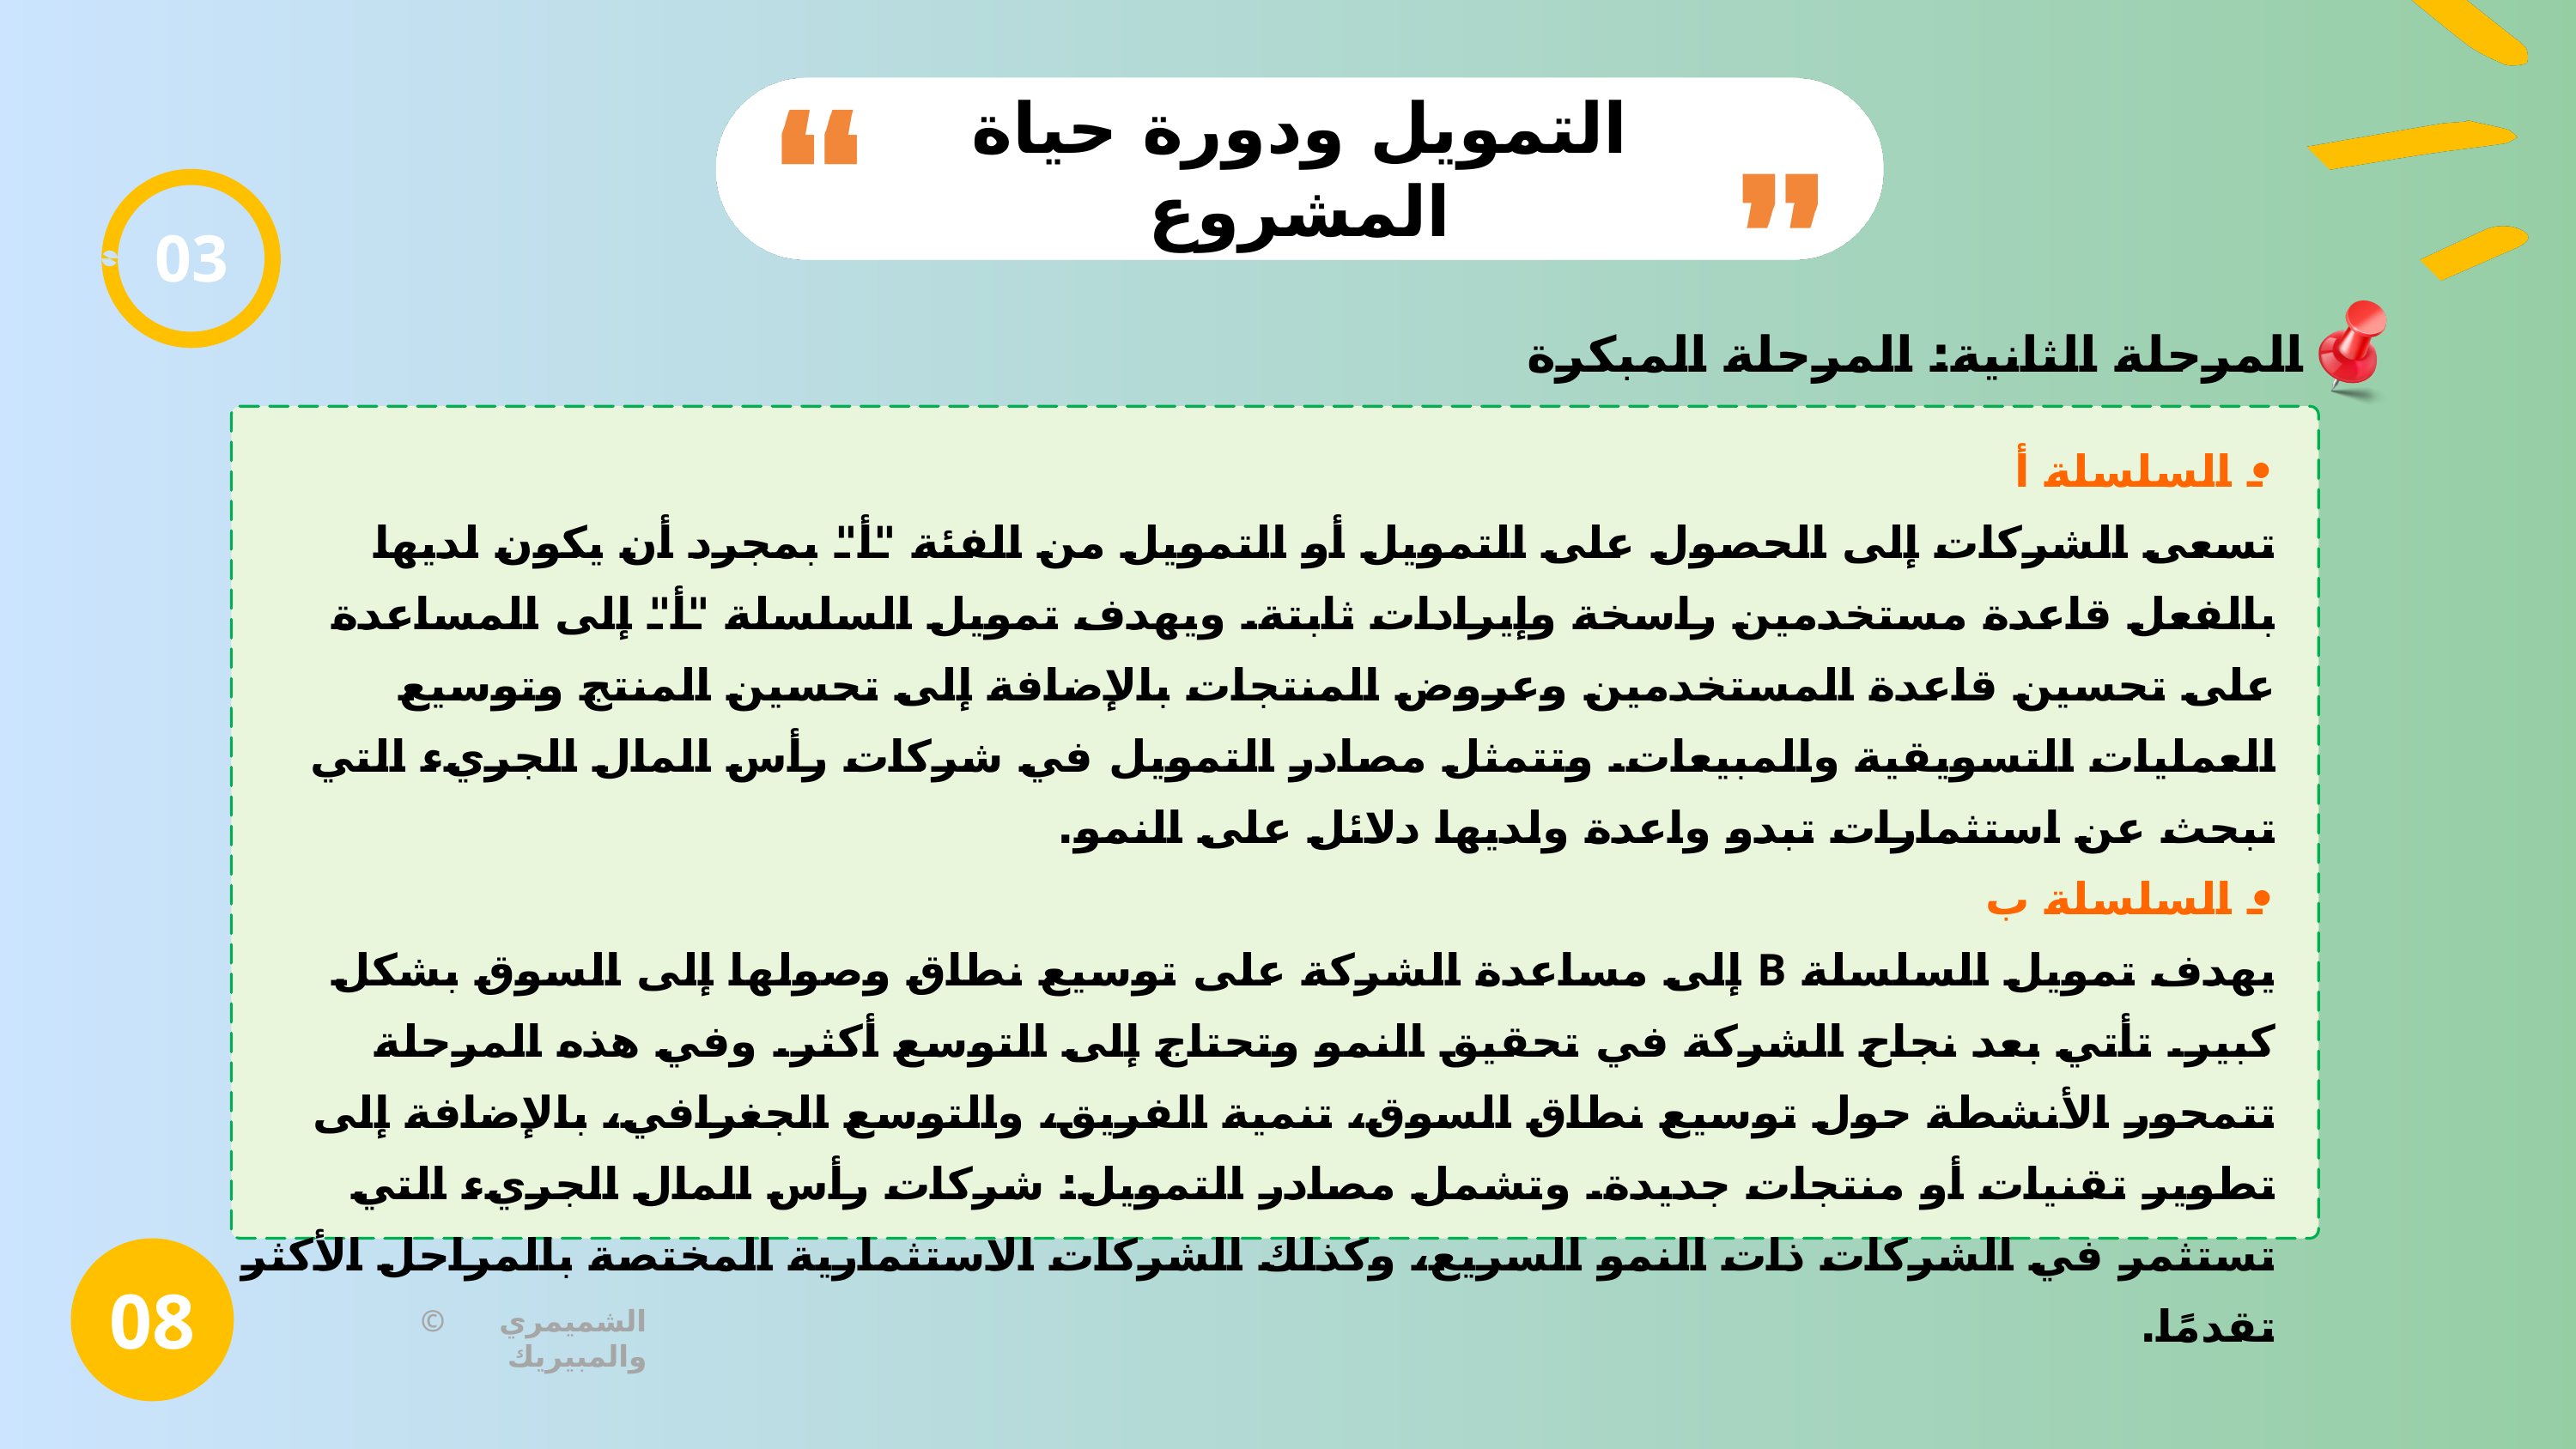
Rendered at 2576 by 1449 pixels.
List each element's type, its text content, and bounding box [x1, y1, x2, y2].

text_box [715, 77, 1884, 261]
text_box التمويل ودورة حياة المشروع [945, 82, 1655, 252]
text_box [2318, 300, 2394, 405]
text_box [231, 405, 2319, 1239]
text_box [101, 168, 282, 349]
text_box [70, 1238, 234, 1402]
text_box [2190, 0, 2576, 318]
text_box • السلسلة أ تسعى الشركات إلى الحصول على التمويل أو التمويل من الفئة "أ" بمجرد أن يكون لديها بالفعل قاعدة مستخدمين راسخة وإيرادات ثابتة. ويهدف تمويل السلسلة "أ" إلى المساعدة على تحسين قاعدة المستخدمين وعروض المنتجات بالإضافة إلى تحسين المنتج وتوسيع العمليات التسويقية والمبيعات. وتتمثل مصادر التمويل في شركات رأس المال الجريء التي تبحث عن استثمارات تبدو واعدة ولديها دلائل على النمو. • السلسلة ب يهدف تمويل السلسلة B إلى مساعدة الشركة على توسيع نطاق وصولها إلى السوق بشكل كبير. تأتي بعد نجاح الشركة في تحقيق النمو وتحتاج إلى التوسع أكثر. وفي هذه المرحلة تتمحور الأنشطة حول توسيع نطاق السوق، تنمية الفريق، والتوسع الجغرافي، بالإضافة إلى تطوير تقنيات أو منتجات جديدة. وتشمل مصادر التمويل: شركات رأس المال الجريء التي تستثمر في الشركات ذات النمو السريع، وكذلك الشركات الاستثمارية المختصة بالمراحل الأكثر تقدمًا. [234, 1248, 2276, 1423]
text_box المرحلة الثانية: المرحلة المبكرة [264, 301, 2304, 382]
